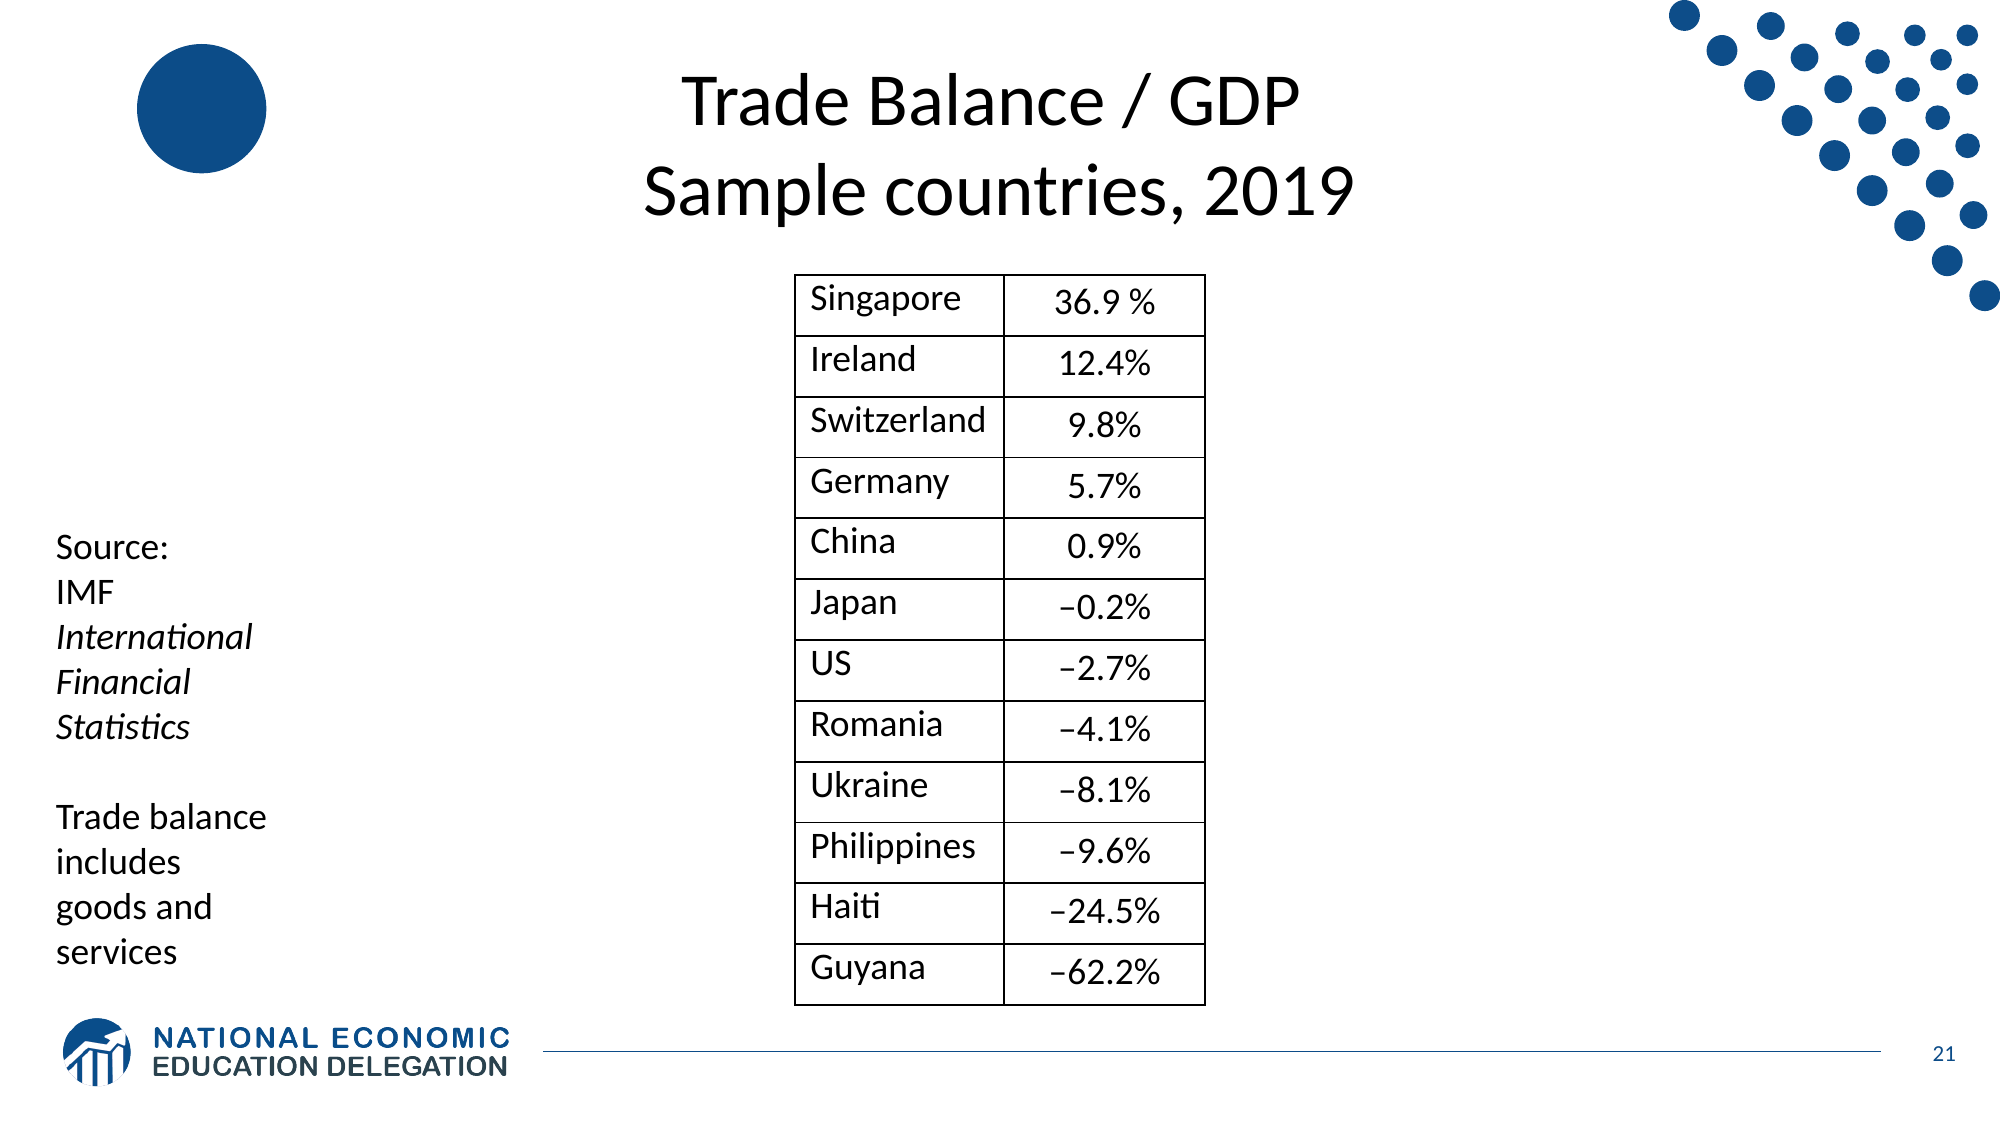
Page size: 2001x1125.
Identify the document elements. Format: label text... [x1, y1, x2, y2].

table_cell –62.2% [1005, 945, 1204, 1004]
table_cell –9.6% [1005, 823, 1204, 882]
table_cell –4.1% [1005, 702, 1204, 761]
table_cell Ireland [796, 337, 1003, 396]
table_cell US [796, 641, 1003, 700]
table_cell Ukraine [796, 763, 1003, 822]
slide_number 21 [1521, 1022, 1972, 1082]
table_cell –24.5% [1005, 884, 1204, 943]
table_cell –8.1% [1005, 763, 1204, 822]
table_cell Philippines [796, 823, 1003, 882]
table_cell Guyana [796, 945, 1003, 1004]
table_cell –0.2% [1005, 580, 1204, 639]
table_header Singapore [796, 276, 1003, 335]
table_cell Switzerland [796, 398, 1003, 457]
table_cell –2.7% [1005, 641, 1204, 700]
table_cell Japan [796, 580, 1003, 639]
table_cell China [796, 519, 1003, 578]
table_header 36.9 % [1005, 276, 1204, 335]
text_box Trade Balance / GDP Sample countries, 2019 [628, 43, 1372, 238]
table_cell 12.4% [1005, 337, 1204, 396]
table_cell 5.7% [1005, 458, 1204, 517]
table_cell Haiti [796, 884, 1003, 943]
table_cell 0.9% [1005, 519, 1204, 578]
table_cell 9.8% [1005, 398, 1204, 457]
table_cell Romania [796, 702, 1003, 761]
picture [55, 1013, 520, 1091]
table_cell Germany [796, 458, 1003, 517]
text_box Source: IMF International Financial Statistics Trade balance includes goods and services [41, 514, 286, 980]
